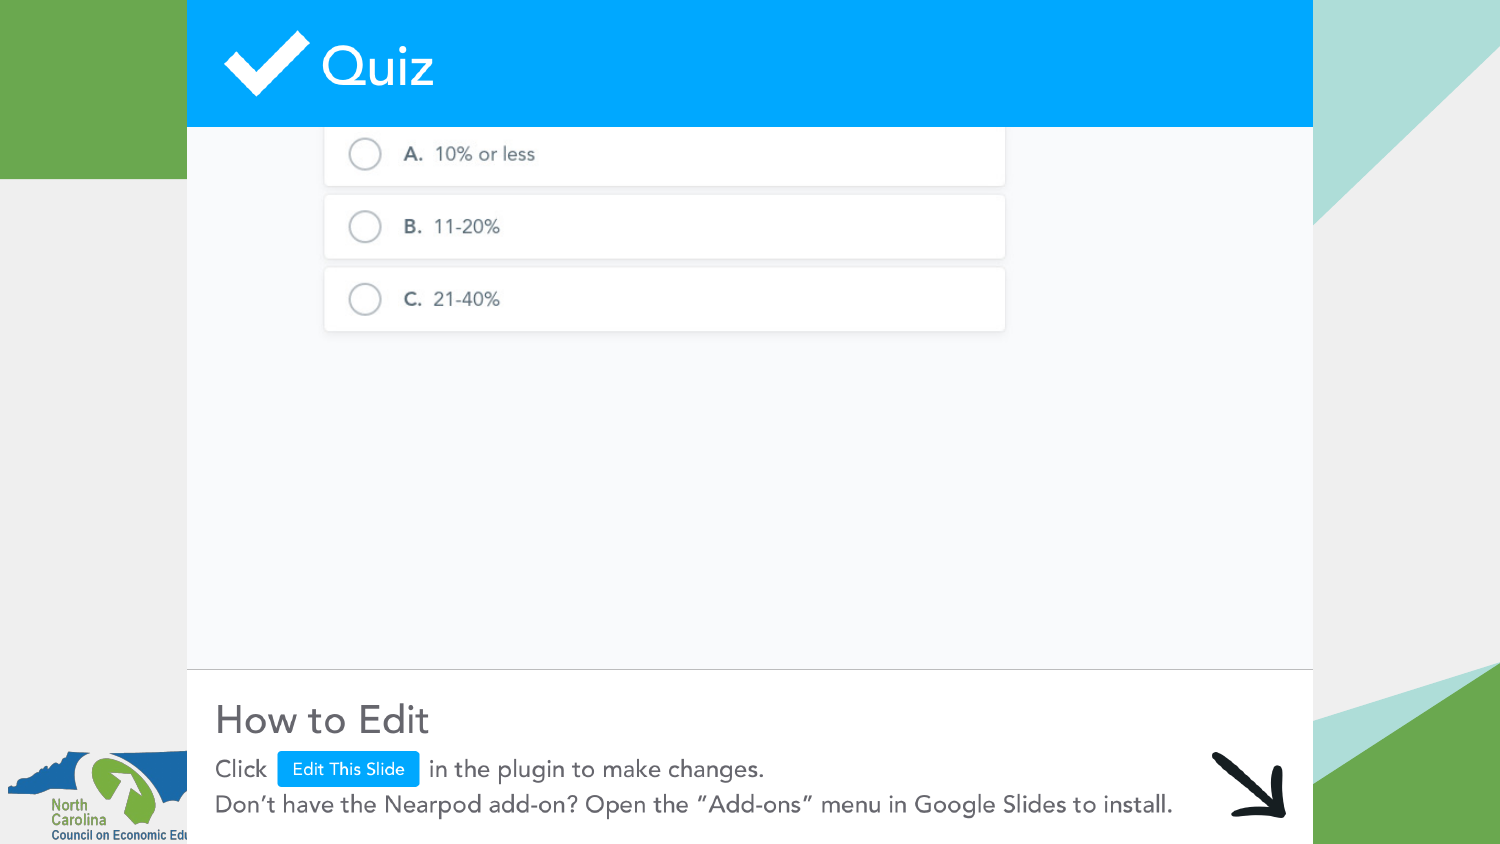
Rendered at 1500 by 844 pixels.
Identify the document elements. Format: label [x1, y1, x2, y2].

picture [370, 59, 392, 85]
picture [324, 46, 365, 84]
picture [4, 128, 1313, 844]
picture [412, 59, 432, 84]
picture [226, 32, 308, 95]
picture [401, 59, 405, 84]
